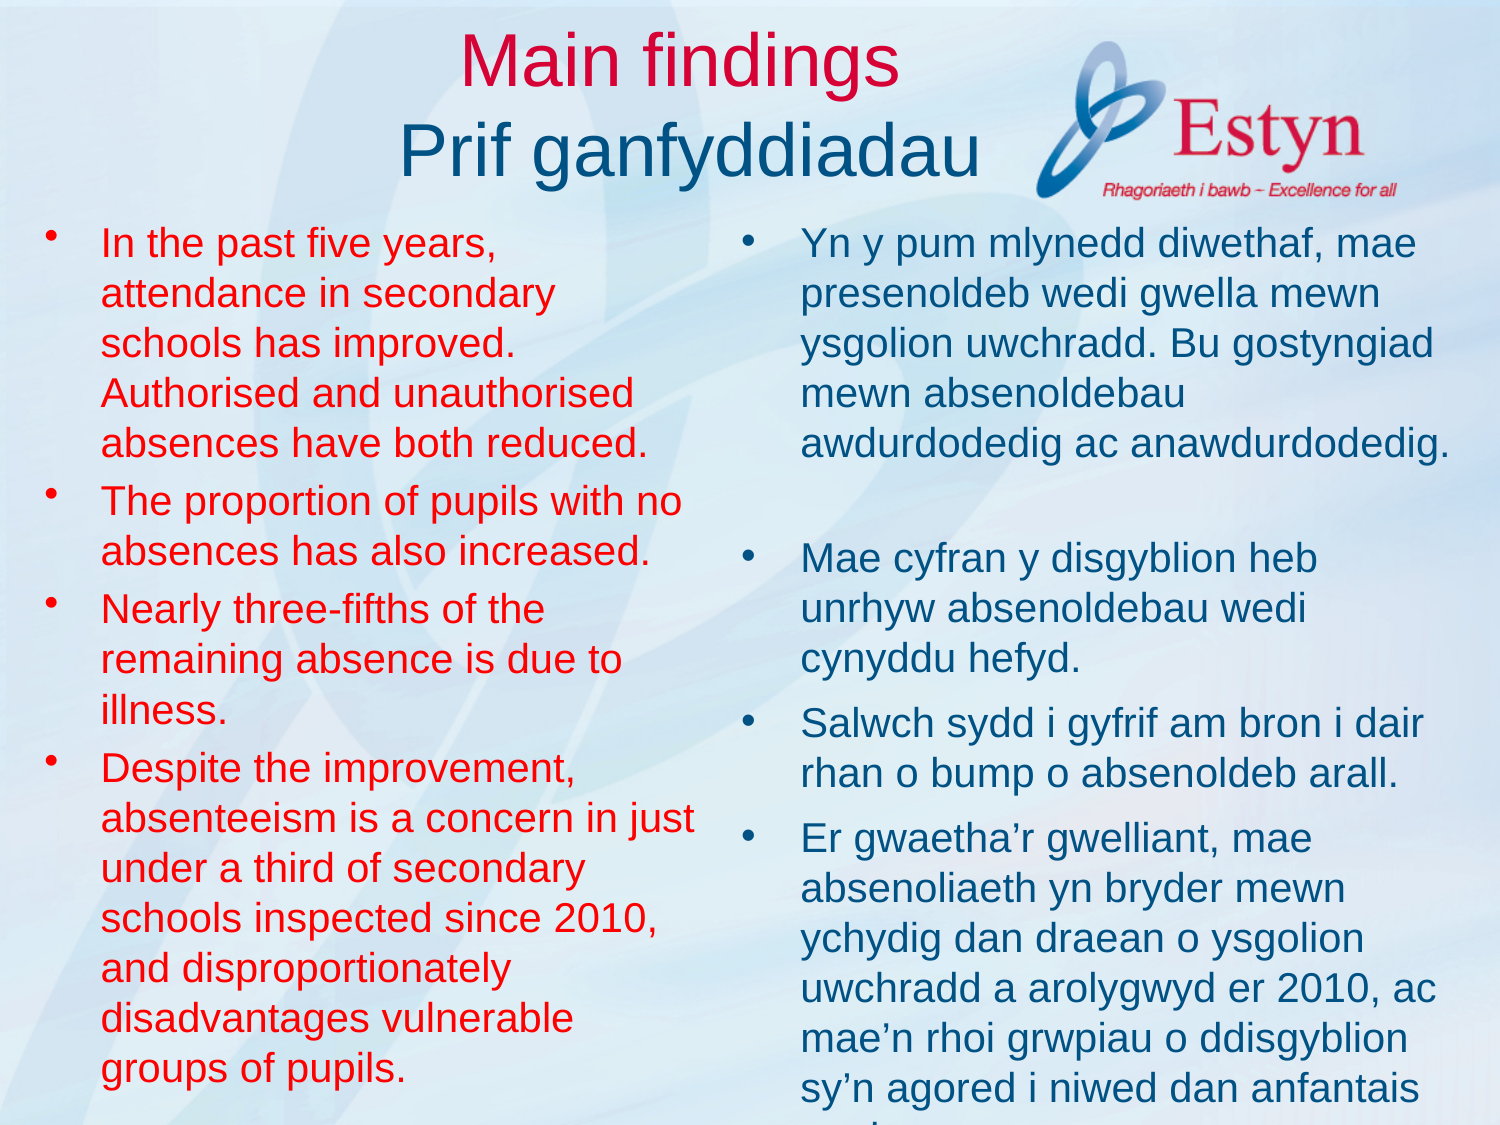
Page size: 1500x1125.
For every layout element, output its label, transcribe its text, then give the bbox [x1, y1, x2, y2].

picture [0, 0, 1500, 1125]
title Main findings Prif ganfyddiadau [52, 42, 1329, 161]
text_box Yn y pum mlynedd diwethaf, mae presenoldeb wedi gwella mewn ysgolion uwchradd. Bu gostyngiad mewn absenoldebau awdurdodedig ac anawdurdodedig. Mae cyfran y disgyblion heb unrhyw absenoldebau wedi cynyddu hefyd. Salwch sydd i gyfrif am bron i dair rhan o bump o absenoldeb arall. Er gwaetha’r gwelliant, mae absenoliaeth yn bryder mewn ychydig dan draean o ysgolion uwchradd a arolygwyd er 2010, ac mae’n rhoi grwpiau o ddisgyblion sy’n agored i niwed dan anfantais anghymesur. [726, 207, 1471, 1125]
list In the past five years, attendance in secondary schools has improved. Authorised and unauthorised absences have both reduced. The proportion of pupils with no absences has also increased. Nearly three-fifths of the remaining absence is due to illness. Despite the improvement, absenteeism is a concern in just under a third of secondary schools inspected since 2010, and disproportionately disadvantages vulnerable groups of pupils. [29, 207, 715, 1095]
